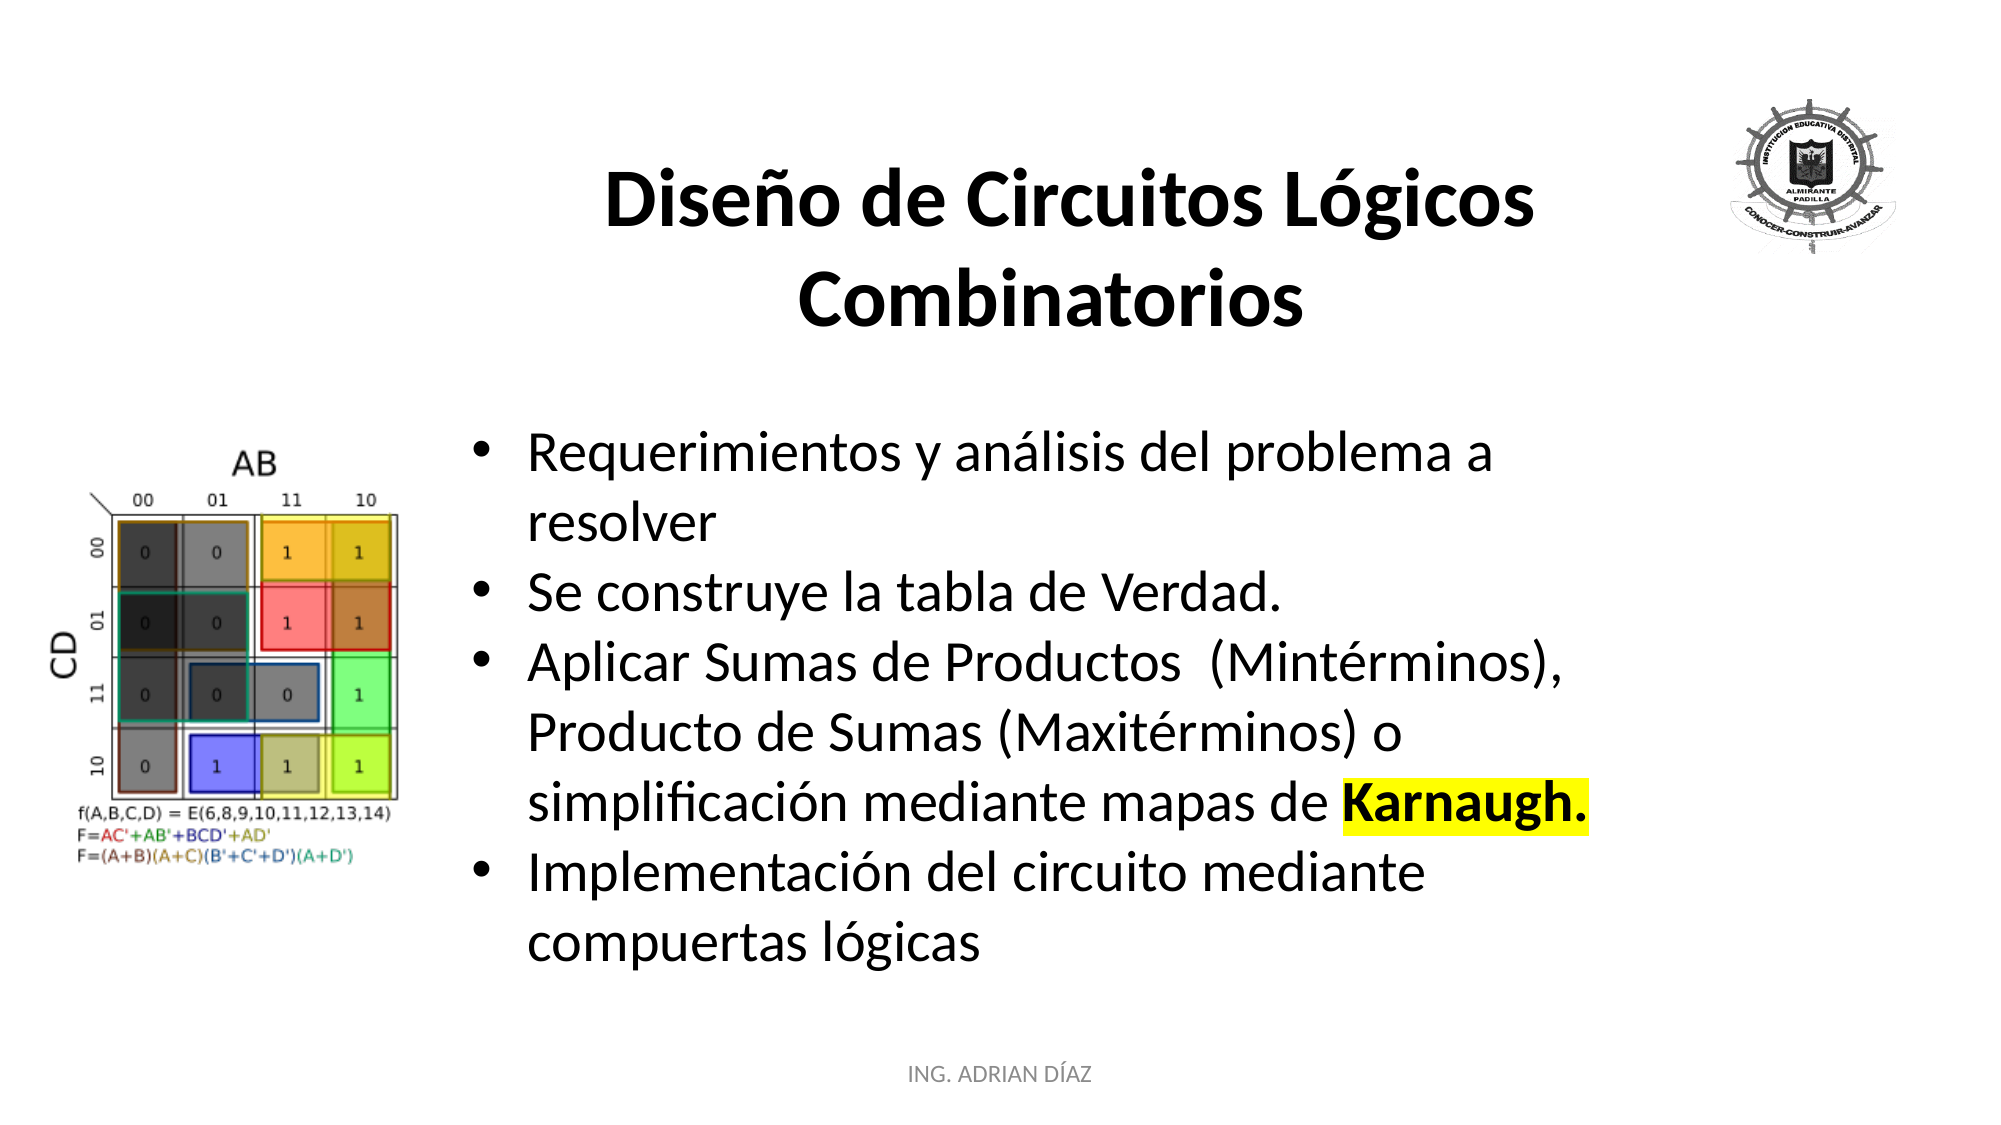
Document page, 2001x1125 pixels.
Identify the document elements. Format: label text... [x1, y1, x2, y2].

picture [1708, 98, 1922, 254]
text_box Diseño de Circuitos Lógicos Combinatorios Requerimientos y análisis del problema a resolver Se construye la tabla de Verdad. Aplicar Sumas de Productos (Mintérminos), Producto de Sumas (Maxitérminos) o simplificación mediante mapas de Karnaugh. Implementación del circuito mediante compuertas lógicas [456, 135, 1685, 981]
footer ING. ADRIAN DÍAZ [683, 1042, 1317, 1103]
picture [41, 444, 433, 872]
